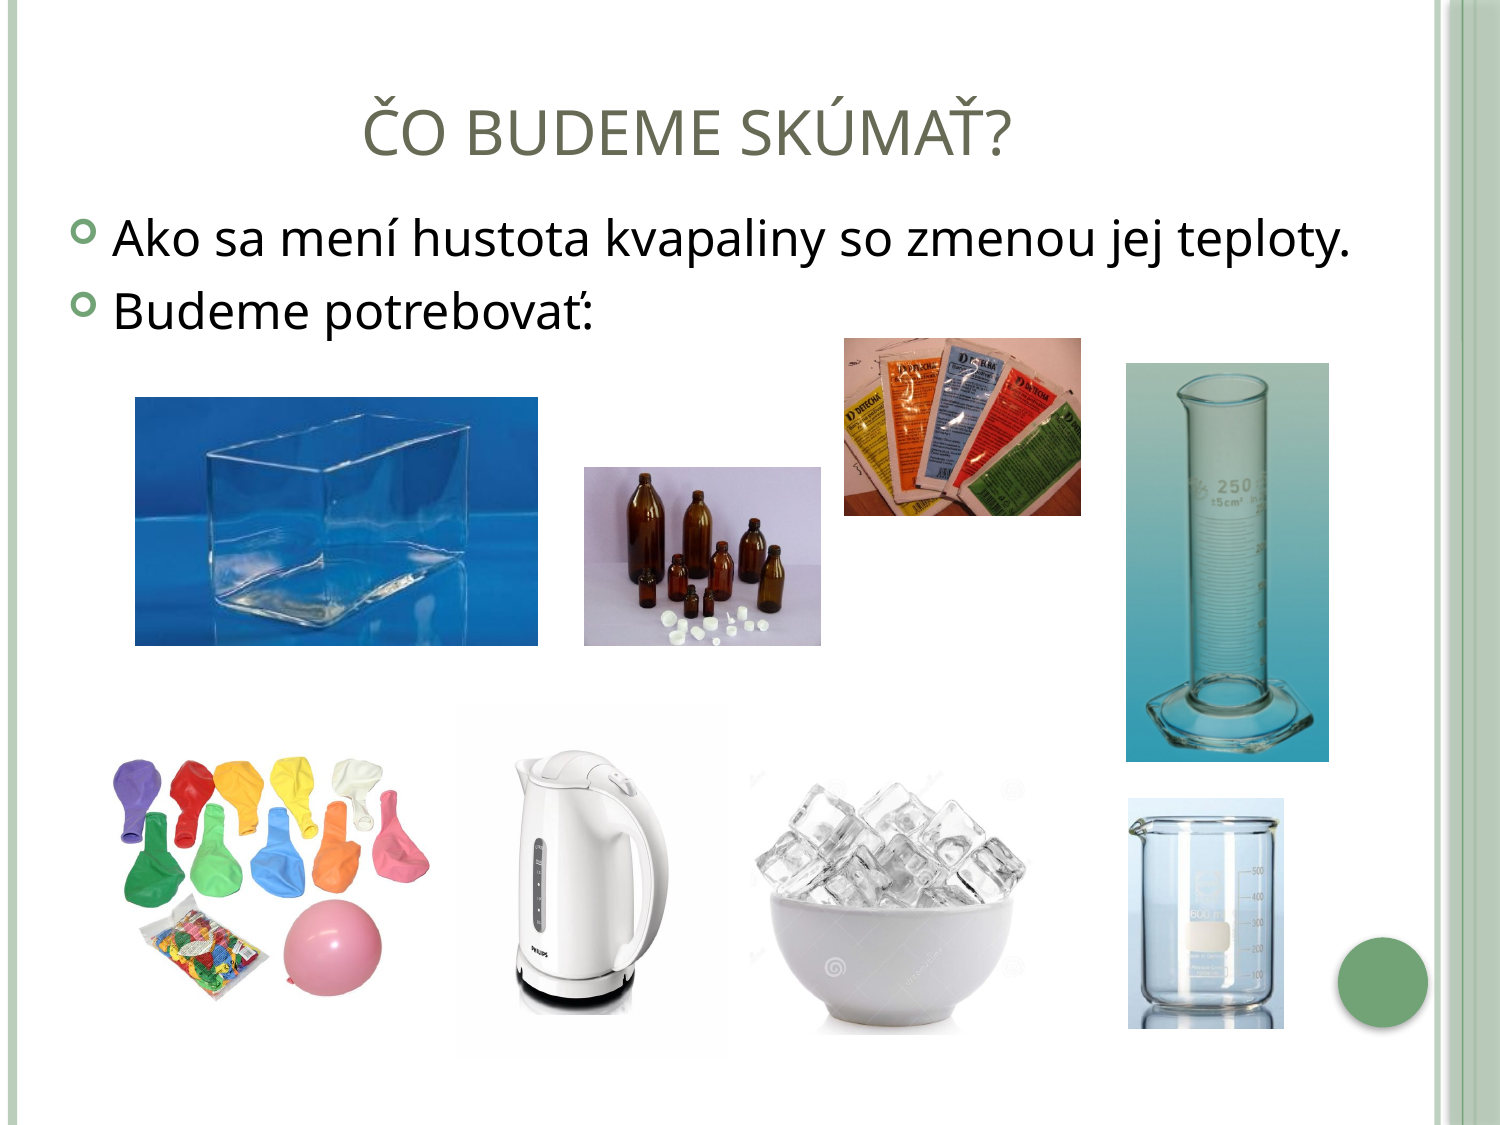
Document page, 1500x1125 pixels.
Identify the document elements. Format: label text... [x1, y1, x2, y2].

list Ako sa mení hustota kvapaliny so zmenou jej teploty. Budeme potrebovať: [53, 199, 1372, 1062]
title Čo budeme skúmať? [75, 45, 1300, 176]
picture [843, 337, 1082, 516]
picture [1127, 798, 1284, 1030]
picture [135, 396, 539, 646]
picture [1125, 362, 1329, 763]
picture [454, 703, 727, 1059]
picture [584, 467, 822, 646]
picture [749, 739, 1046, 1036]
picture [111, 750, 431, 1003]
